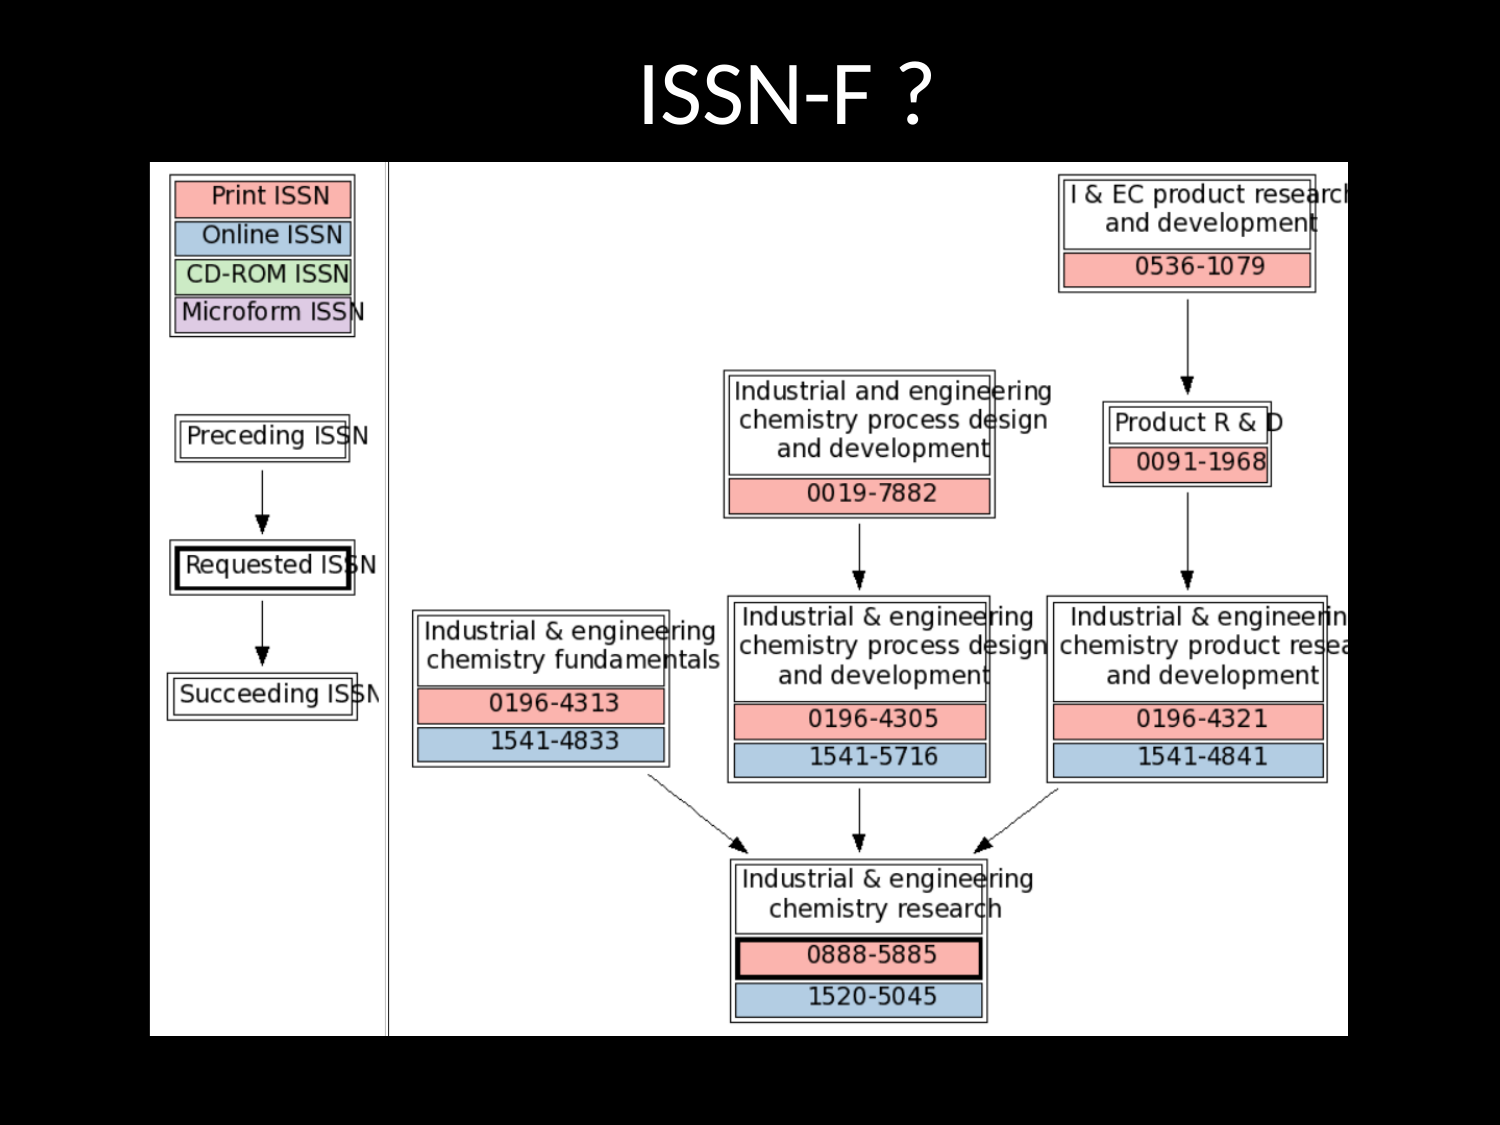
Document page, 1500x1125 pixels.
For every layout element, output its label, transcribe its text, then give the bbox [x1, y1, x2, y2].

title ISSN-F ? [99, 24, 1475, 150]
picture [149, 162, 1349, 1037]
